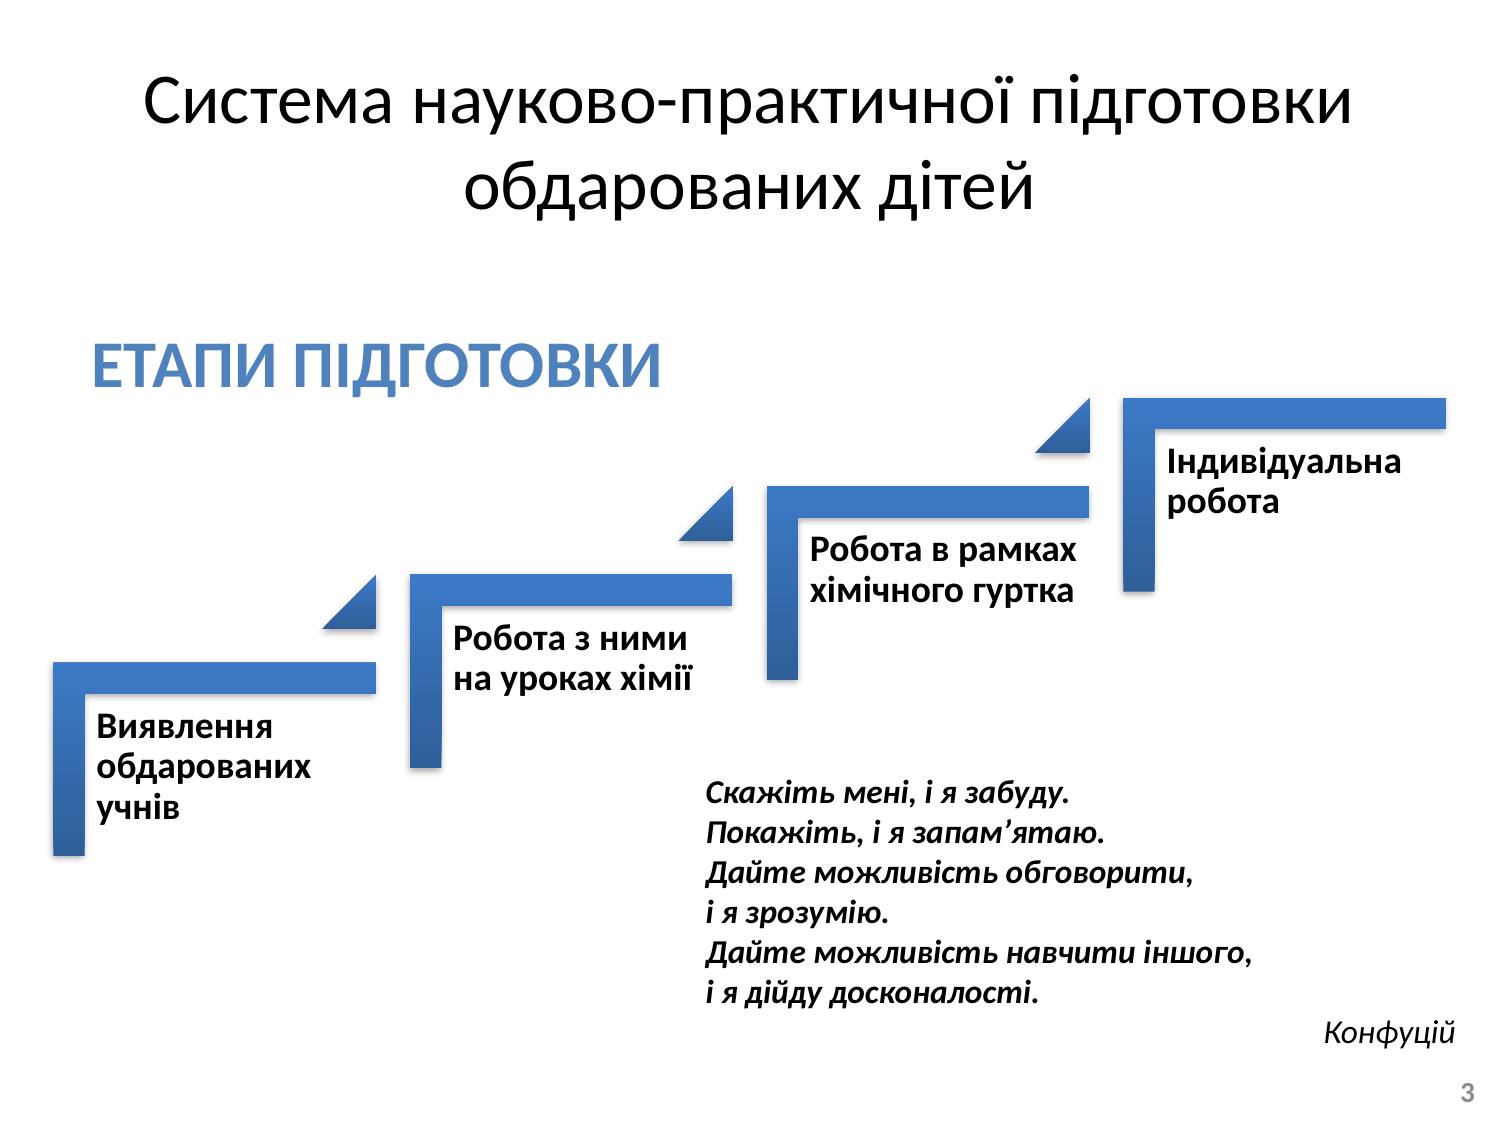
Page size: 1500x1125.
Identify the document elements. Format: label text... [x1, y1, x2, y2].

title Система науково-практичної підготовки обдарованих дітей [75, 44, 1425, 232]
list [52, 302, 1448, 1046]
text_box Скажіть мені, і я забуду. Покажіть, і я запам’ятаю. Дайте можливість обговорити, і я зрозумію. Дайте можливість навчити іншого, і я дійду досконалості. Конфуцій [690, 763, 1471, 1058]
text_box 3 [1139, 1061, 1490, 1121]
